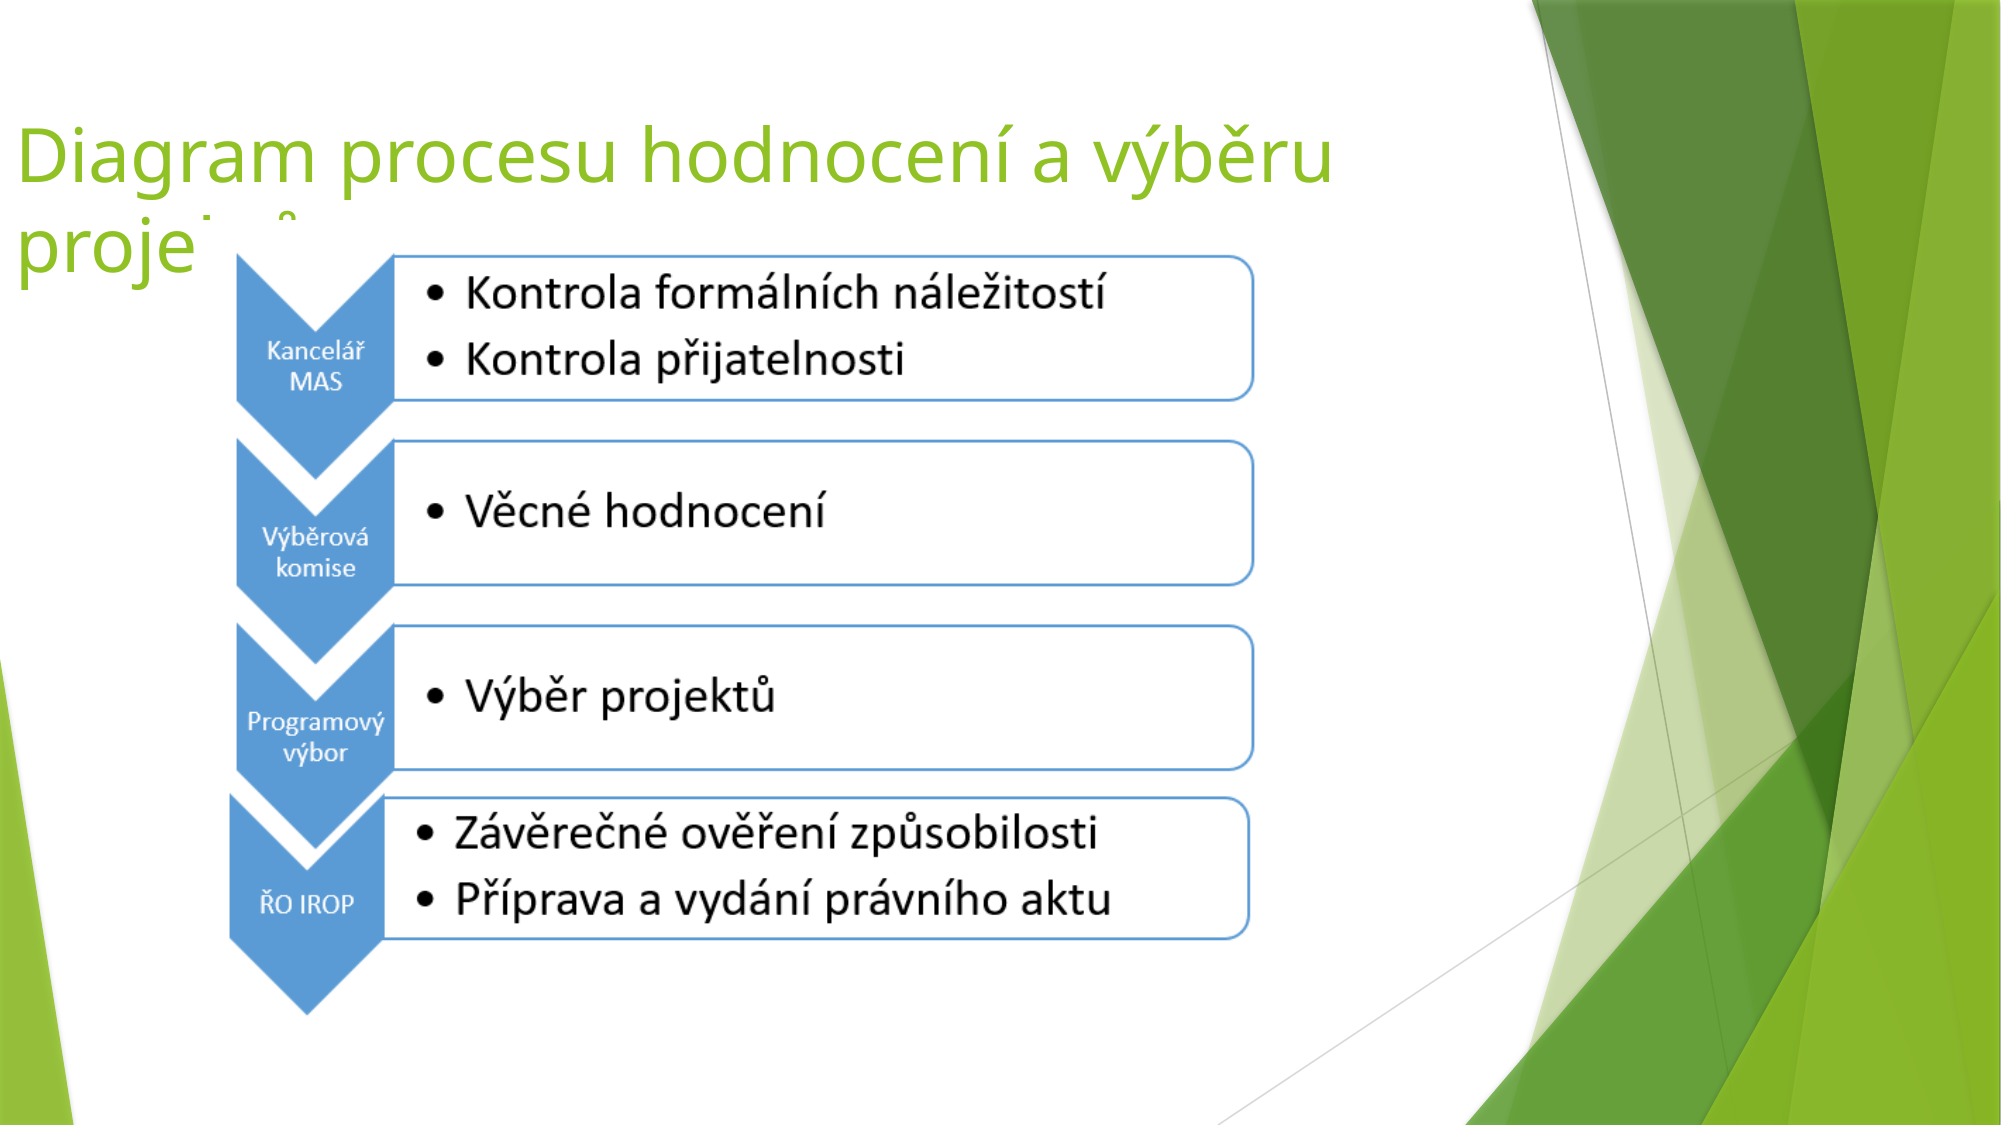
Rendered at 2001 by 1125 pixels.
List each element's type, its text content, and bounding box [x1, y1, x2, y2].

title Diagram procesu hodnocení a výběru projektů: [0, 99, 1658, 261]
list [203, 220, 1295, 1026]
